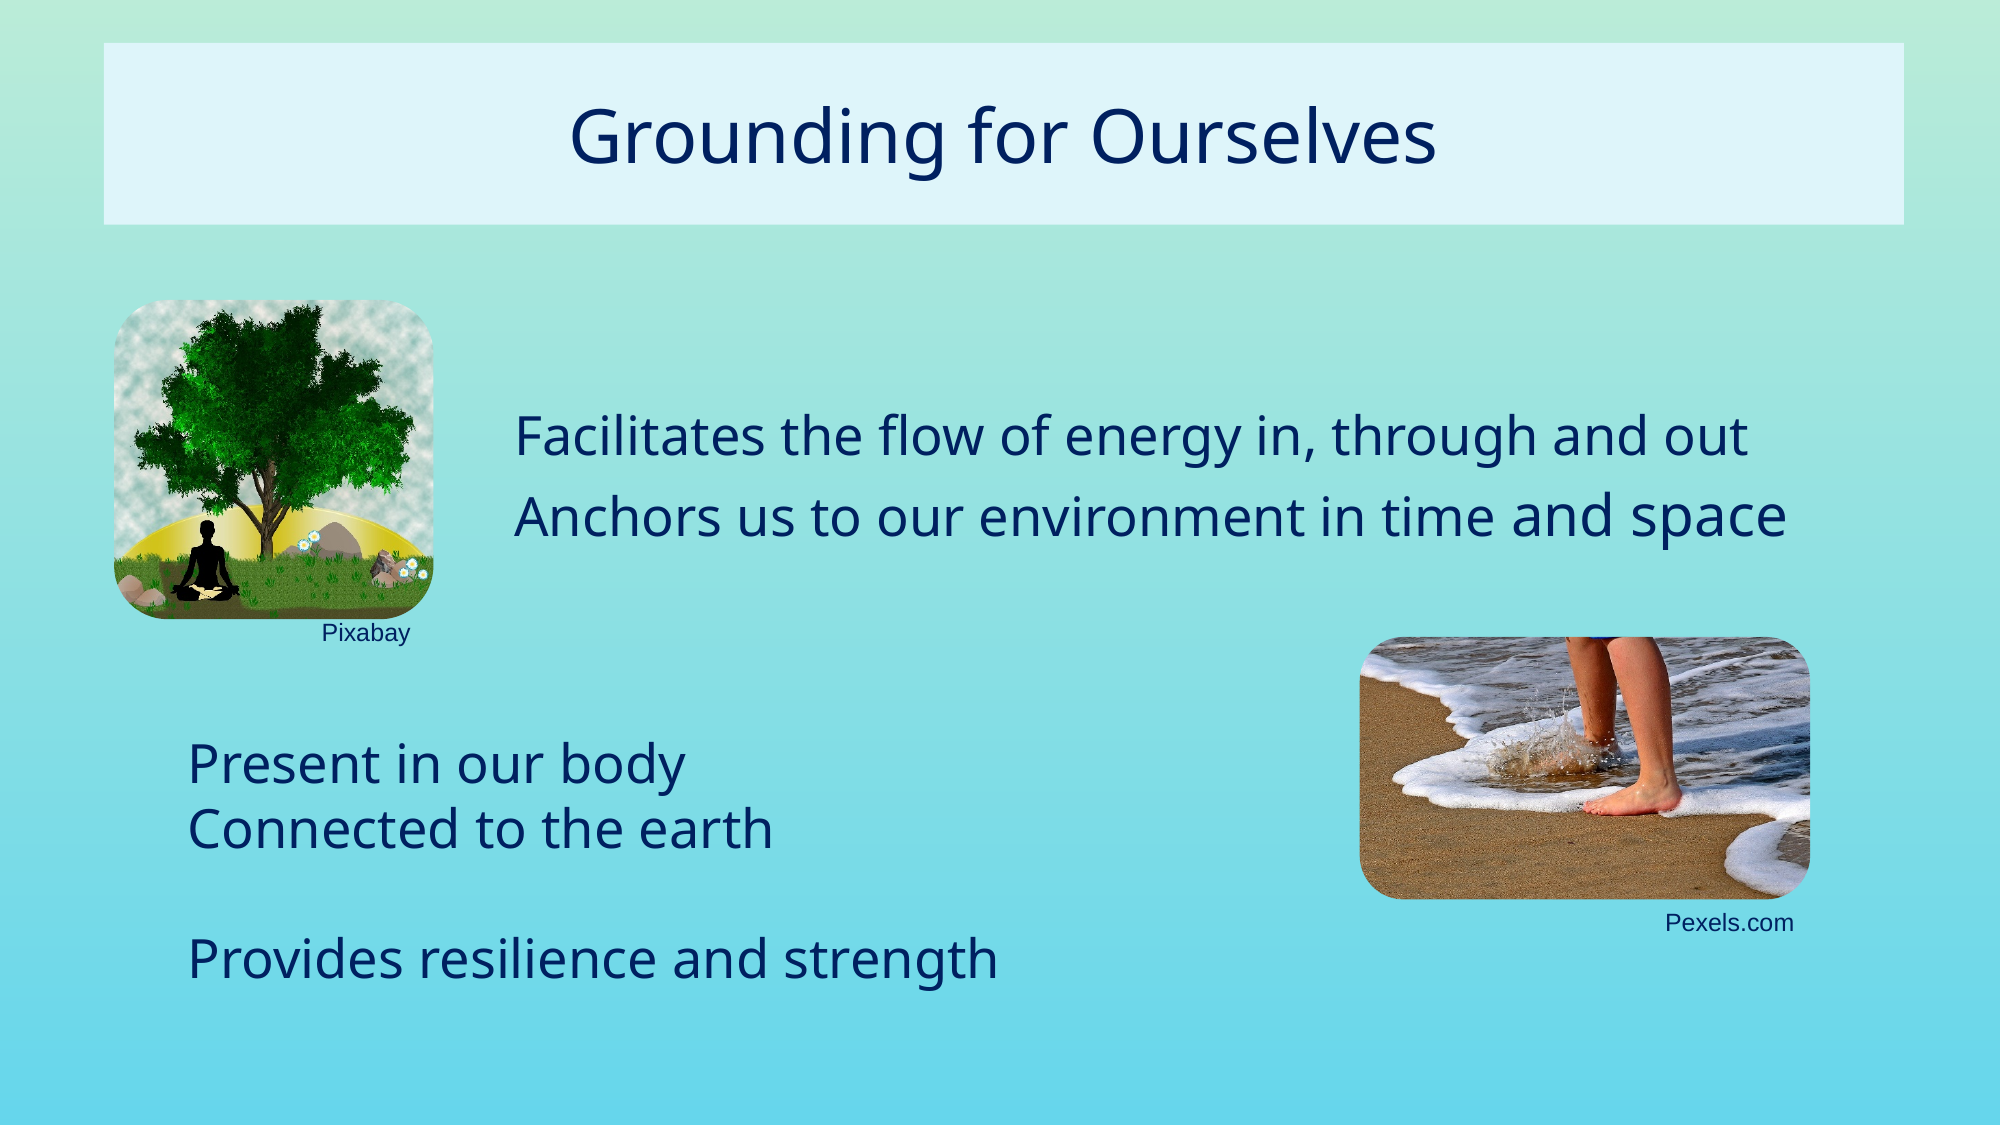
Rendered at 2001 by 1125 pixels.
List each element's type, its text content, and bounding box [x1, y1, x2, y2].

text_box Pixabay [306, 627, 434, 657]
picture [1359, 636, 1811, 900]
picture [113, 299, 434, 620]
list Facilitates the flow of energy in, through and out Anchors us to our environment in time and space [499, 317, 1910, 637]
title Grounding for Ourselves [103, 42, 1904, 225]
text_box Pexels.com [1650, 906, 1810, 945]
text_box Present in our body Connected to the earth Provides resilience and strength [172, 721, 1016, 997]
